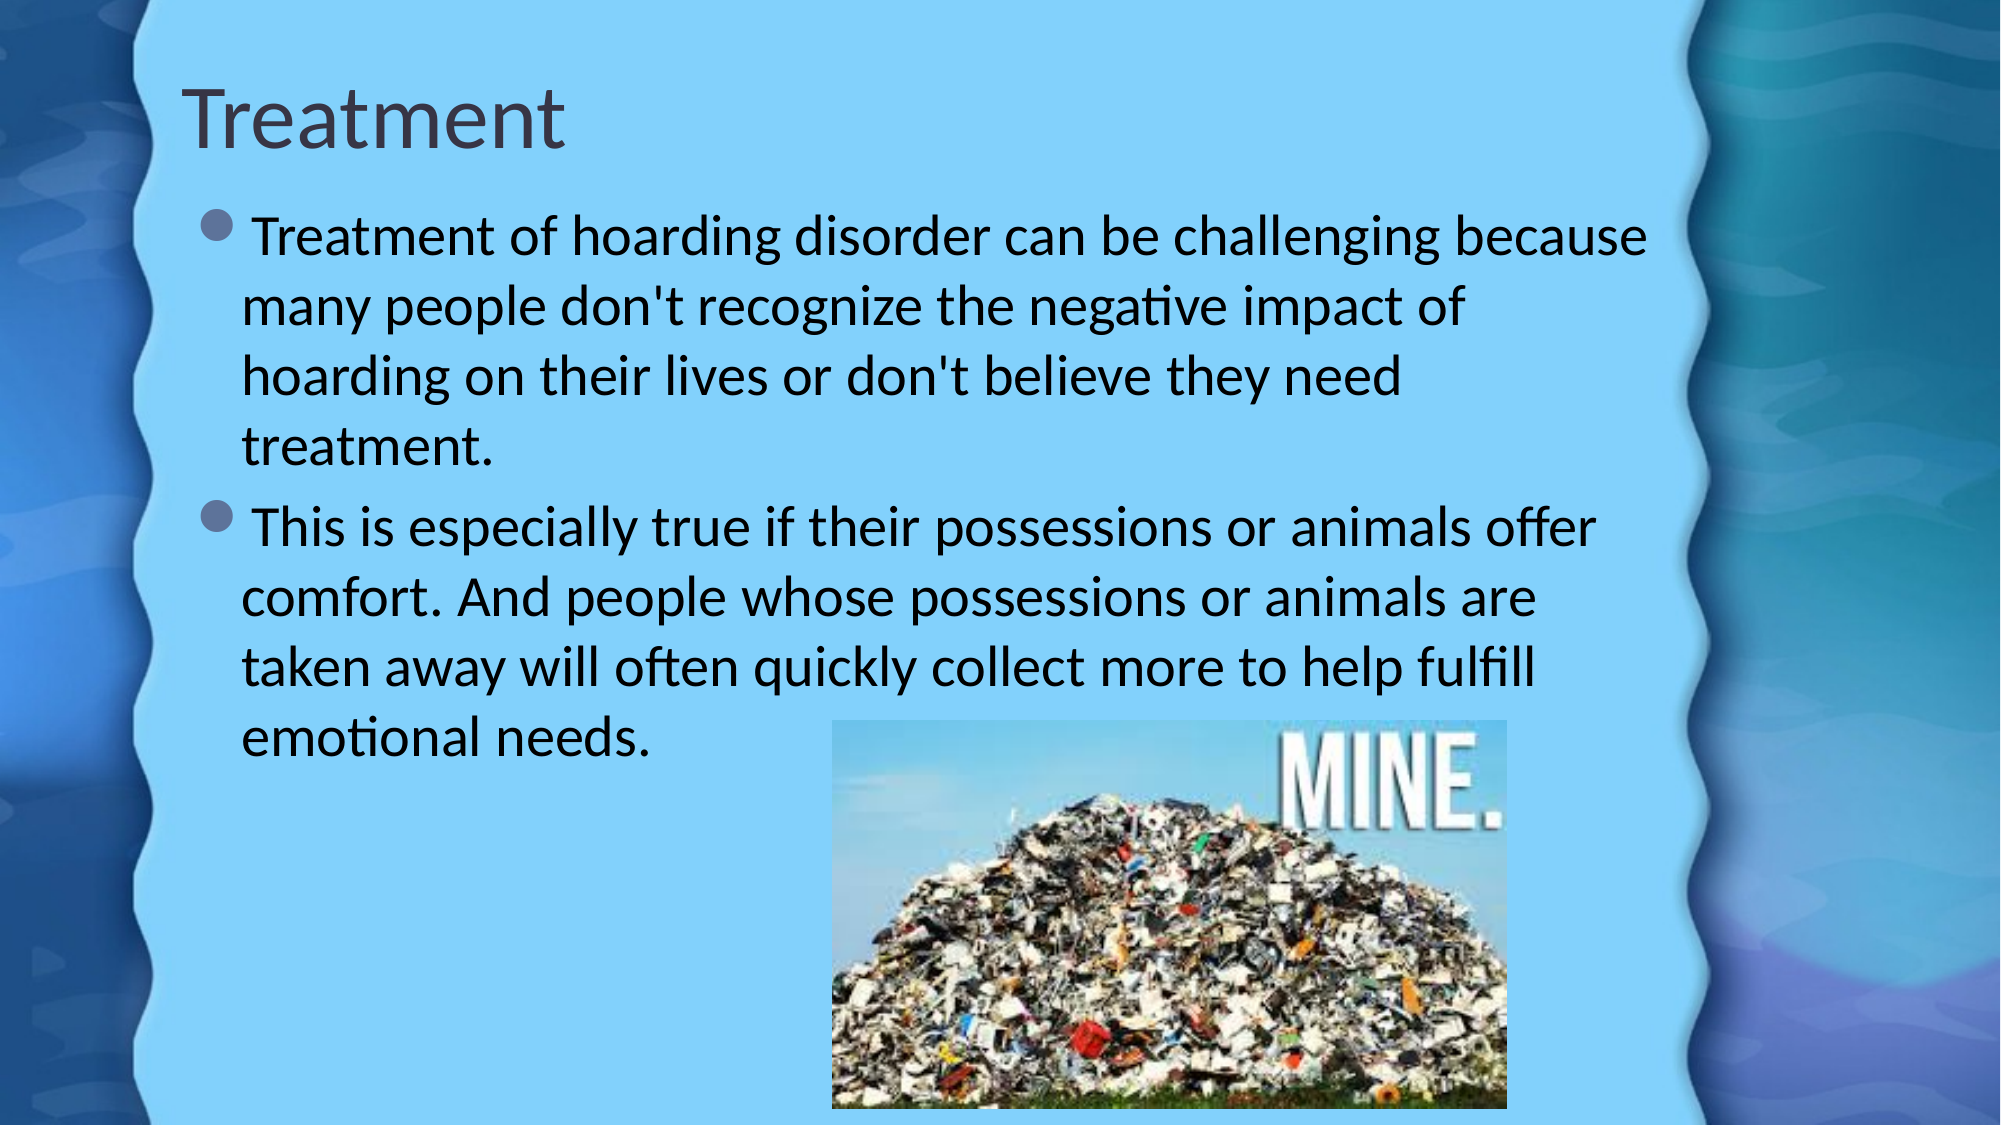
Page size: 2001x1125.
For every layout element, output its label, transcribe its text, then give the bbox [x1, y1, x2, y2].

title Treatment [181, 22, 1669, 167]
picture [0, 0, 2001, 1125]
list Treatment of hoarding disorder can be challenging because many people don't recognize the negative impact of hoarding on their lives or don't believe they need treatment. This is especially true if their possessions or animals offer comfort. And people whose possessions or animals are taken away will often quickly collect more to help fulfill emotional needs. [181, 189, 1669, 1038]
